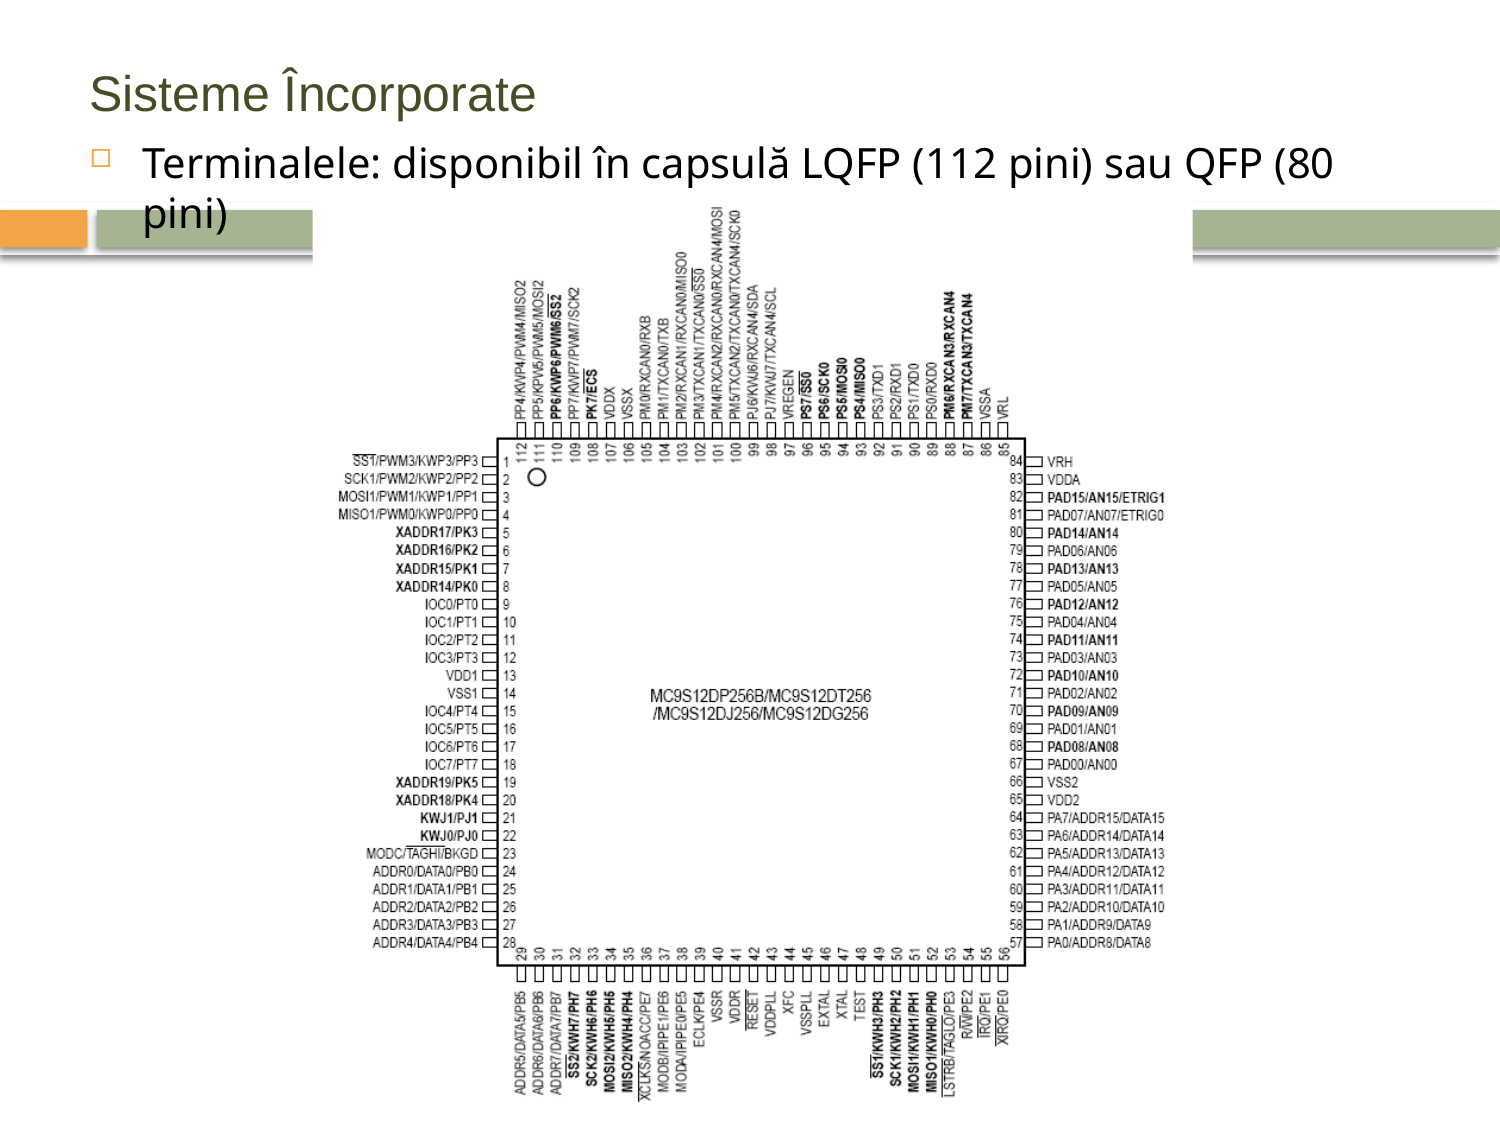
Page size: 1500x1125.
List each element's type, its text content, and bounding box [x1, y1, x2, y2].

list Terminalele: disponibil în capsulă LQFP (112 pini) sau QFP (80 pini) [75, 129, 1425, 985]
picture [312, 199, 1193, 1107]
title Sisteme Încorporate [75, 45, 1425, 129]
